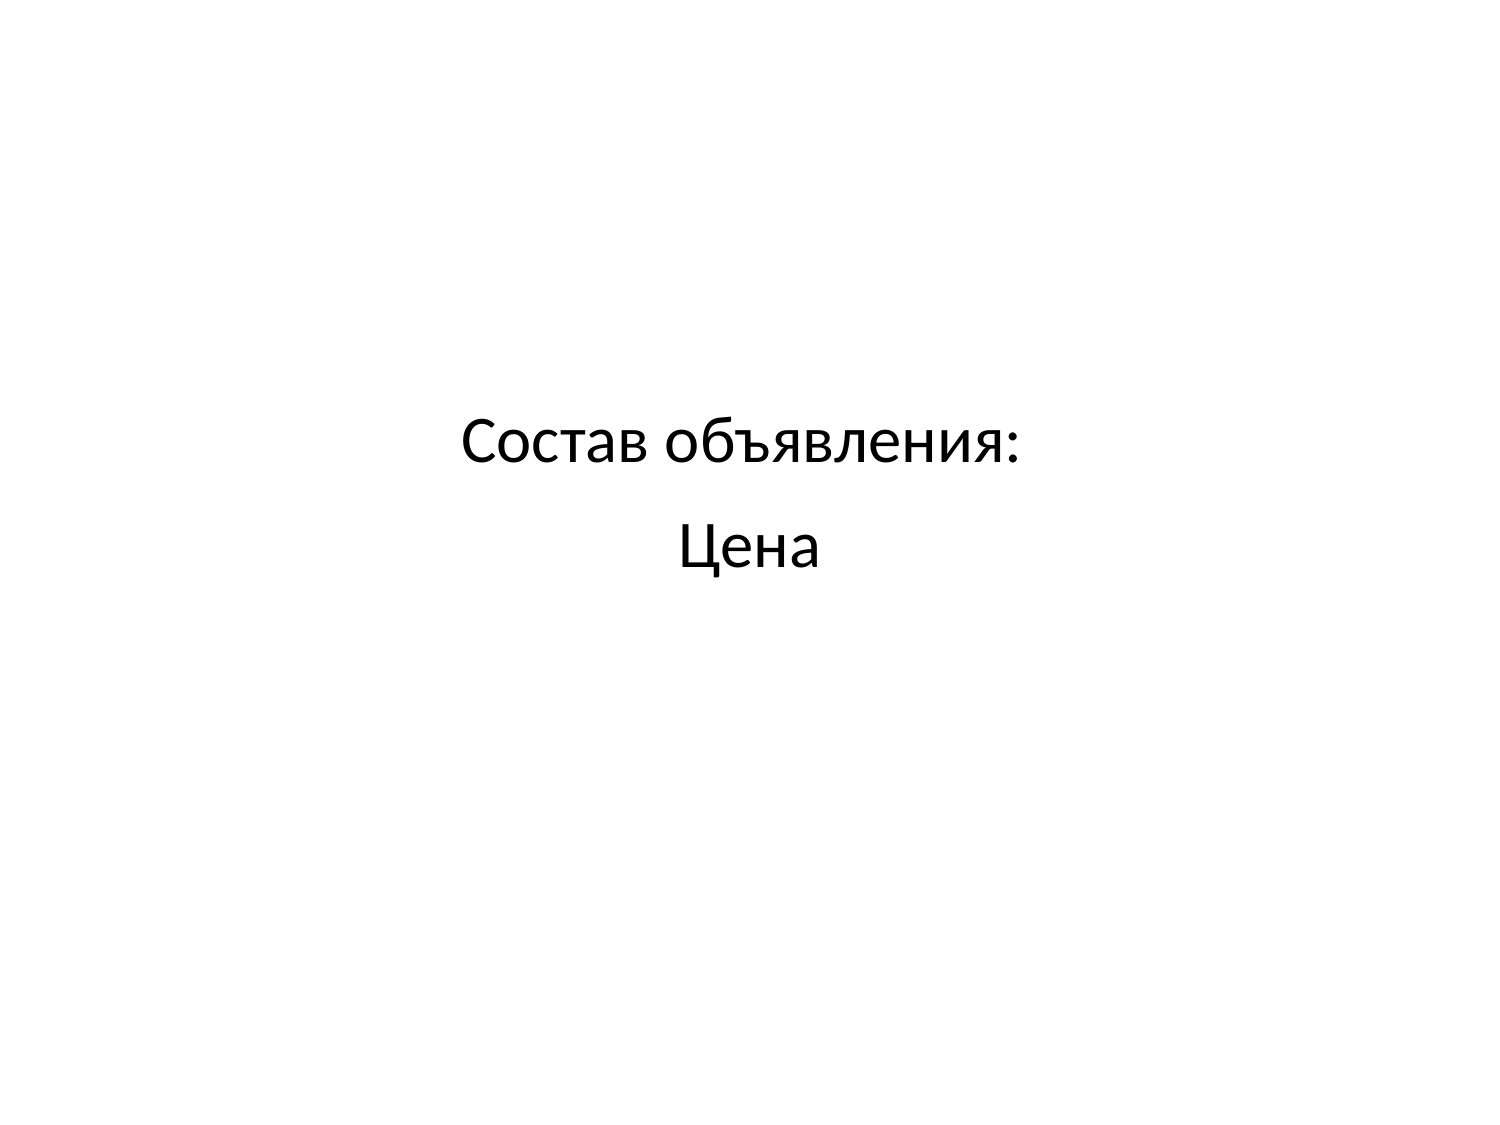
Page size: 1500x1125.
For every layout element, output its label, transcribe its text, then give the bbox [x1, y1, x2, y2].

text_box Состав объявления: Цена [314, 388, 1186, 563]
